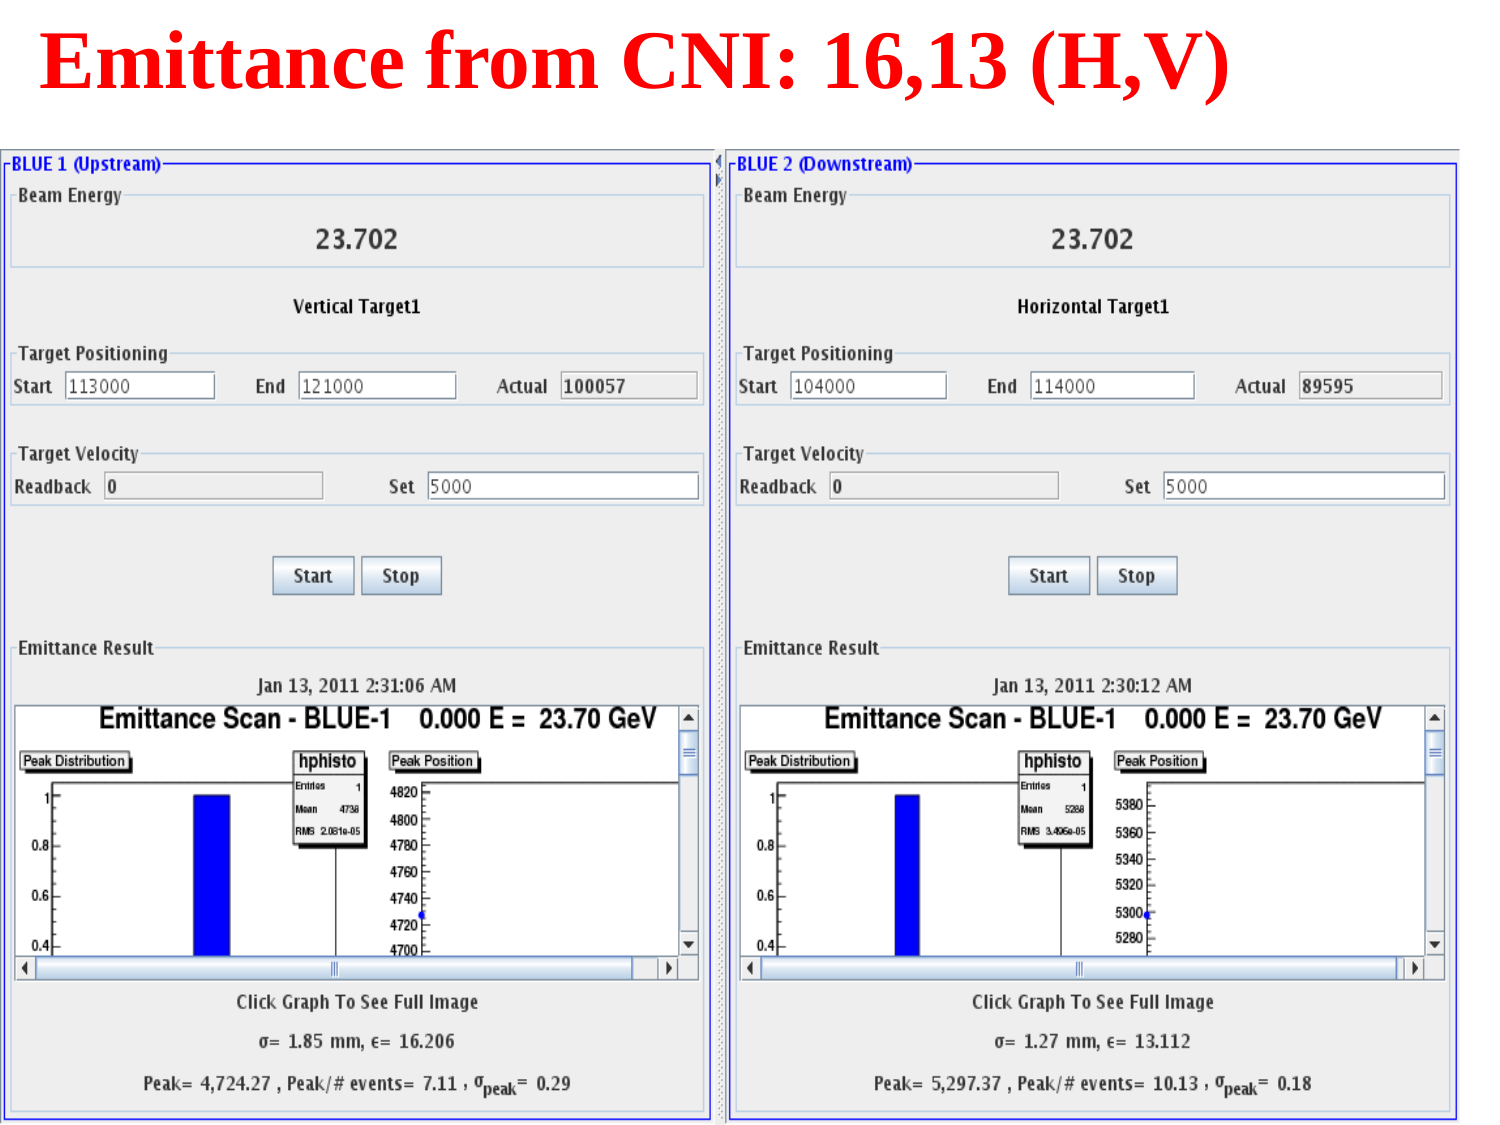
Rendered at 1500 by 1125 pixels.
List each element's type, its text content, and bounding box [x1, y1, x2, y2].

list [0, 149, 1461, 1125]
title Emittance from CNI: 16,13 (H,V) [24, 24, 1301, 113]
